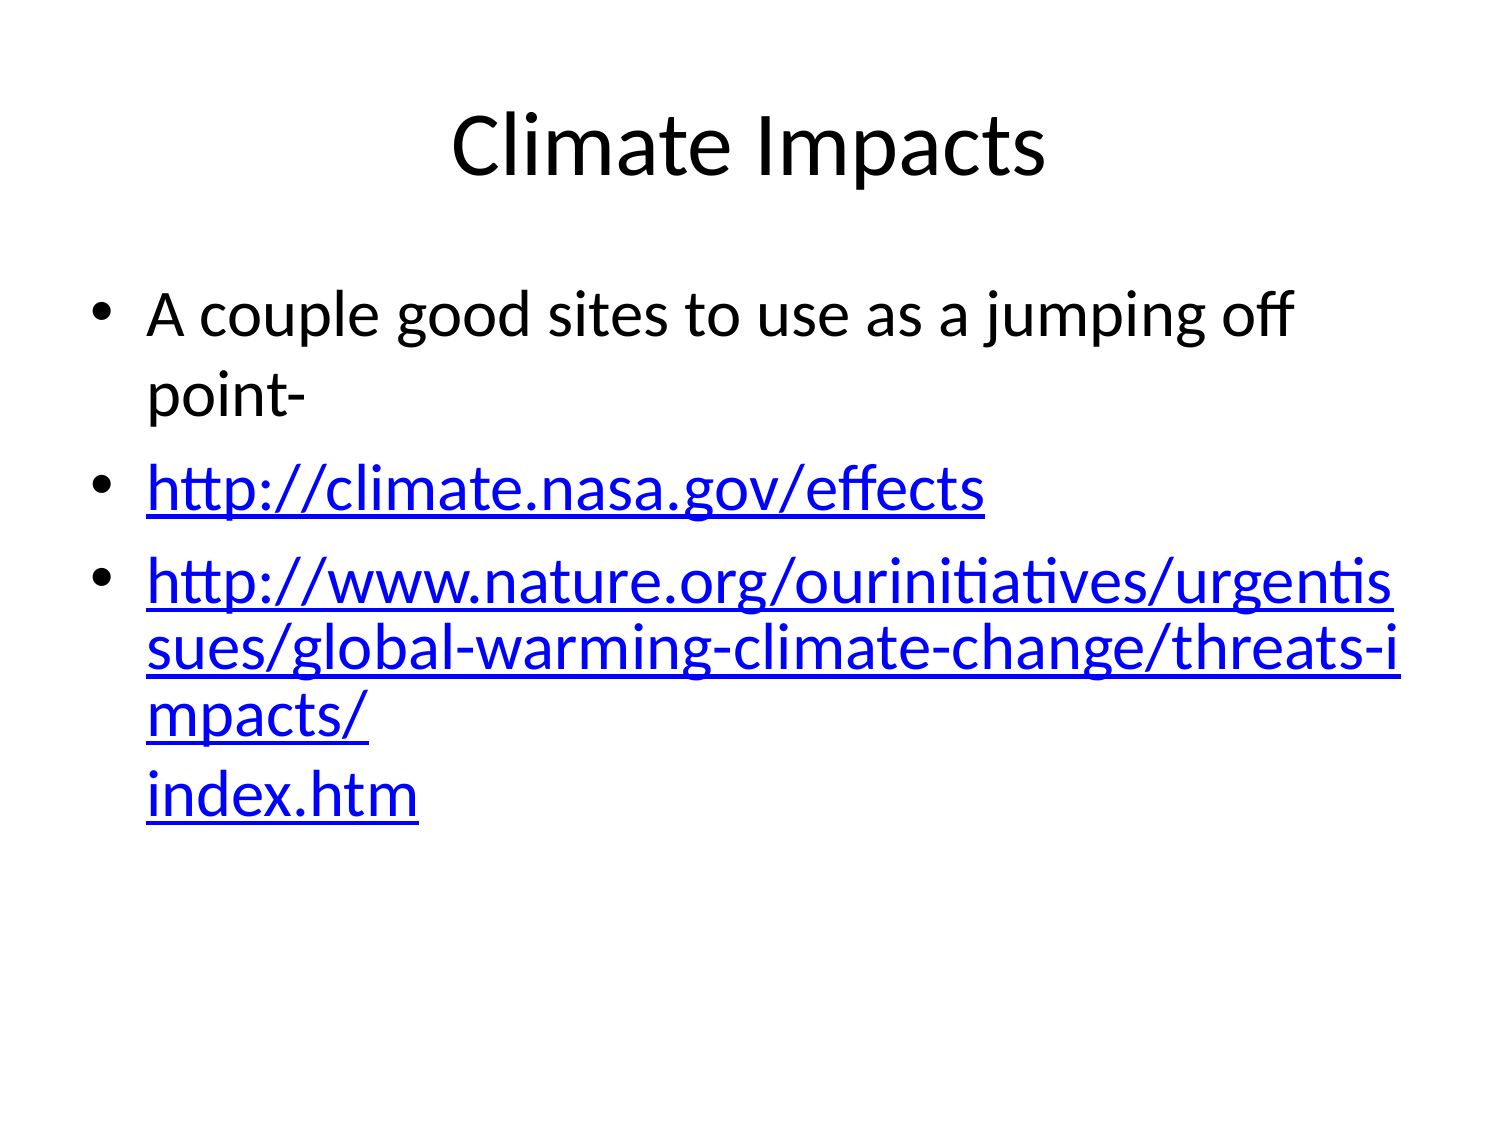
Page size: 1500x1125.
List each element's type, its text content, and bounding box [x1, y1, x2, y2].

title Climate Impacts [75, 45, 1425, 233]
list A couple good sites to use as a jumping off point- http://climate.nasa.gov/effects http://www.nature.org/ourinitiatives/urgentissues/global-warming-climate-change/threats-impacts/index.htm [75, 262, 1425, 1005]
